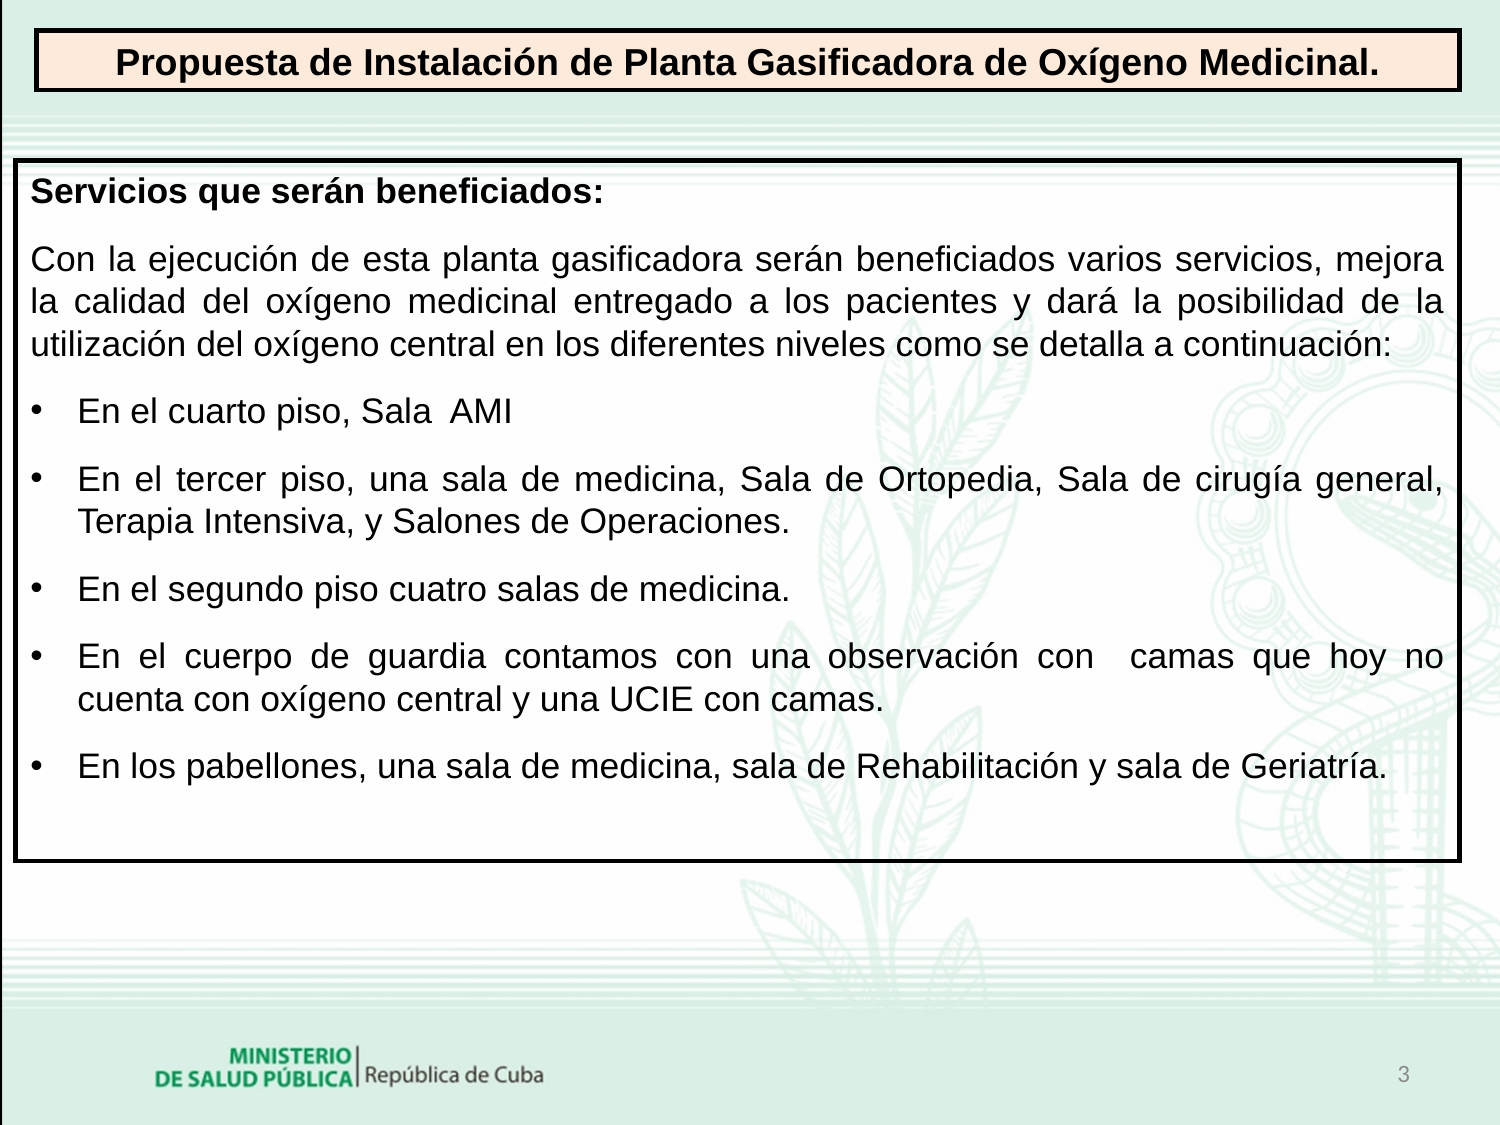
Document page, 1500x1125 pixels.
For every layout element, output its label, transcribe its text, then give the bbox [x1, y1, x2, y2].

picture [0, 0, 1500, 1125]
text_box Servicios que serán beneficiados: Con la ejecución de esta planta gasificadora serán beneficiados varios servicios, mejora la calidad del oxígeno medicinal entregado a los pacientes y dará la posibilidad de la utilización del oxígeno central en los diferentes niveles como se detalla a continuación: En el cuarto piso, Sala AMI En el tercer piso, una sala de medicina, Sala de Ortopedia, Sala de cirugía general, Terapia Intensiva, y Salones de Operaciones. En el segundo piso cuatro salas de medicina. En el cuerpo de guardia contamos con una observación con camas que hoy no cuenta con oxígeno central y una UCIE con camas. En los pabellones, una sala de medicina, sala de Rehabilitación y sala de Geriatría. [15, 160, 1460, 861]
text_box Propuesta de Instalación de Planta Gasificadora de Oxígeno Medicinal. [36, 30, 1460, 90]
slide_number 3 [1074, 1042, 1425, 1103]
